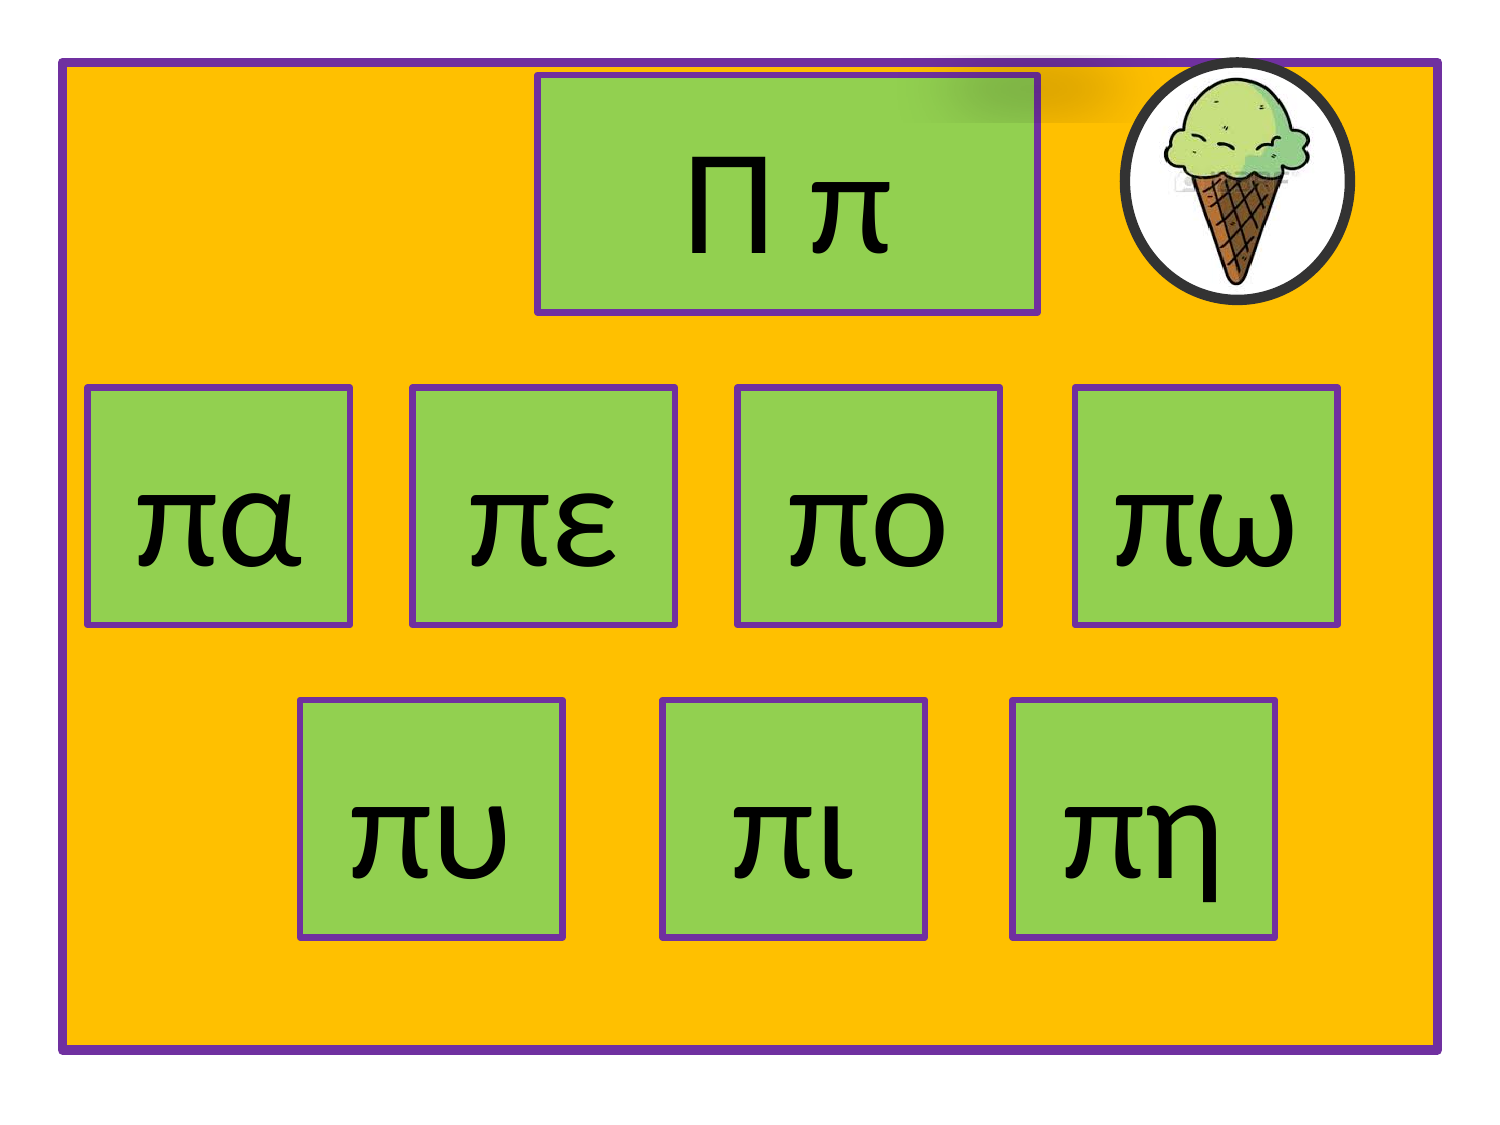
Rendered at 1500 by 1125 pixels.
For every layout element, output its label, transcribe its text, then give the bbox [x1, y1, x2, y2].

text_box πι [661, 699, 926, 938]
text_box πε [411, 386, 676, 626]
text_box πα [86, 386, 351, 626]
text_box πη [1011, 699, 1276, 938]
picture [1124, 62, 1351, 301]
text_box πυ [299, 699, 563, 938]
text_box [61, 61, 1438, 1051]
text_box πο [736, 386, 1001, 626]
text_box πω [1074, 386, 1338, 626]
text_box Π π [536, 74, 1039, 313]
